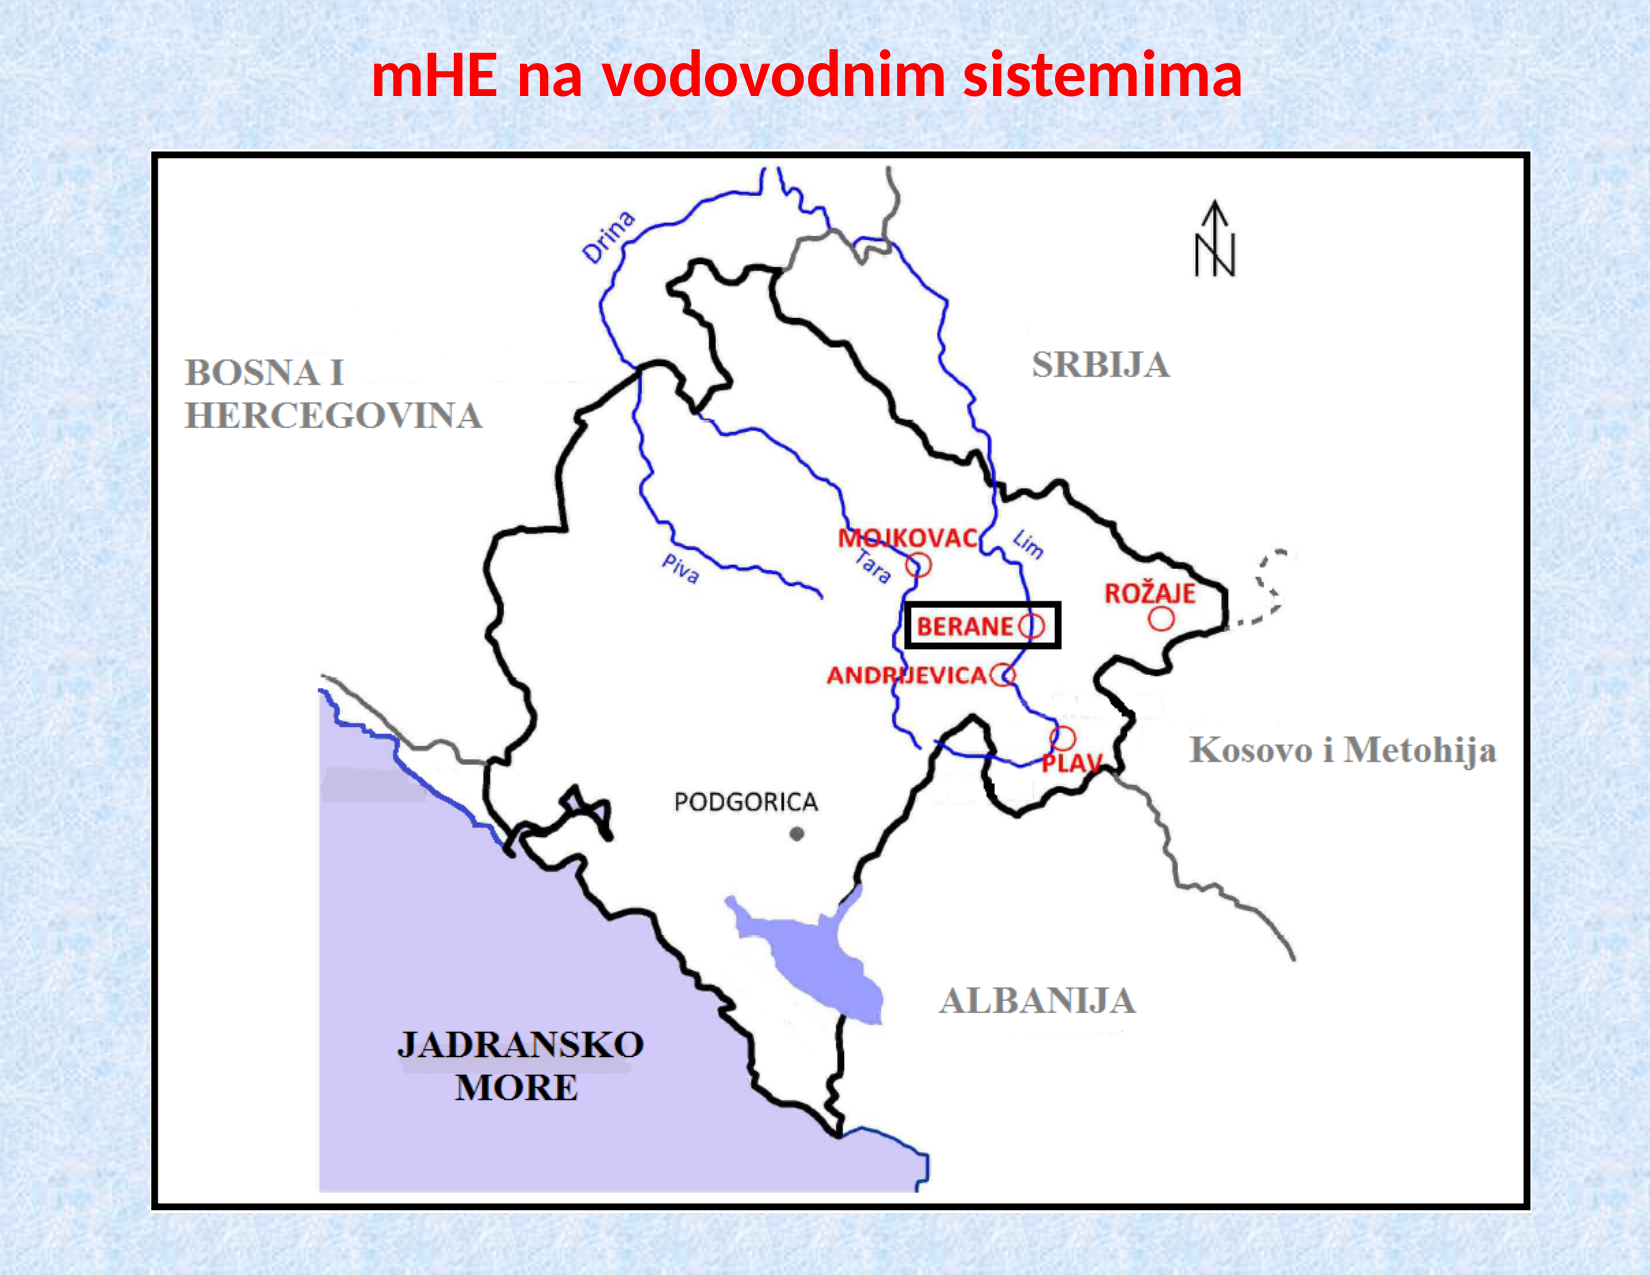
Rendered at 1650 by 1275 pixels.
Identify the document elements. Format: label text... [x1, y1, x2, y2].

title mHE na vodovodnim sistemima [249, 0, 1389, 148]
picture [0, 0, 1650, 1275]
